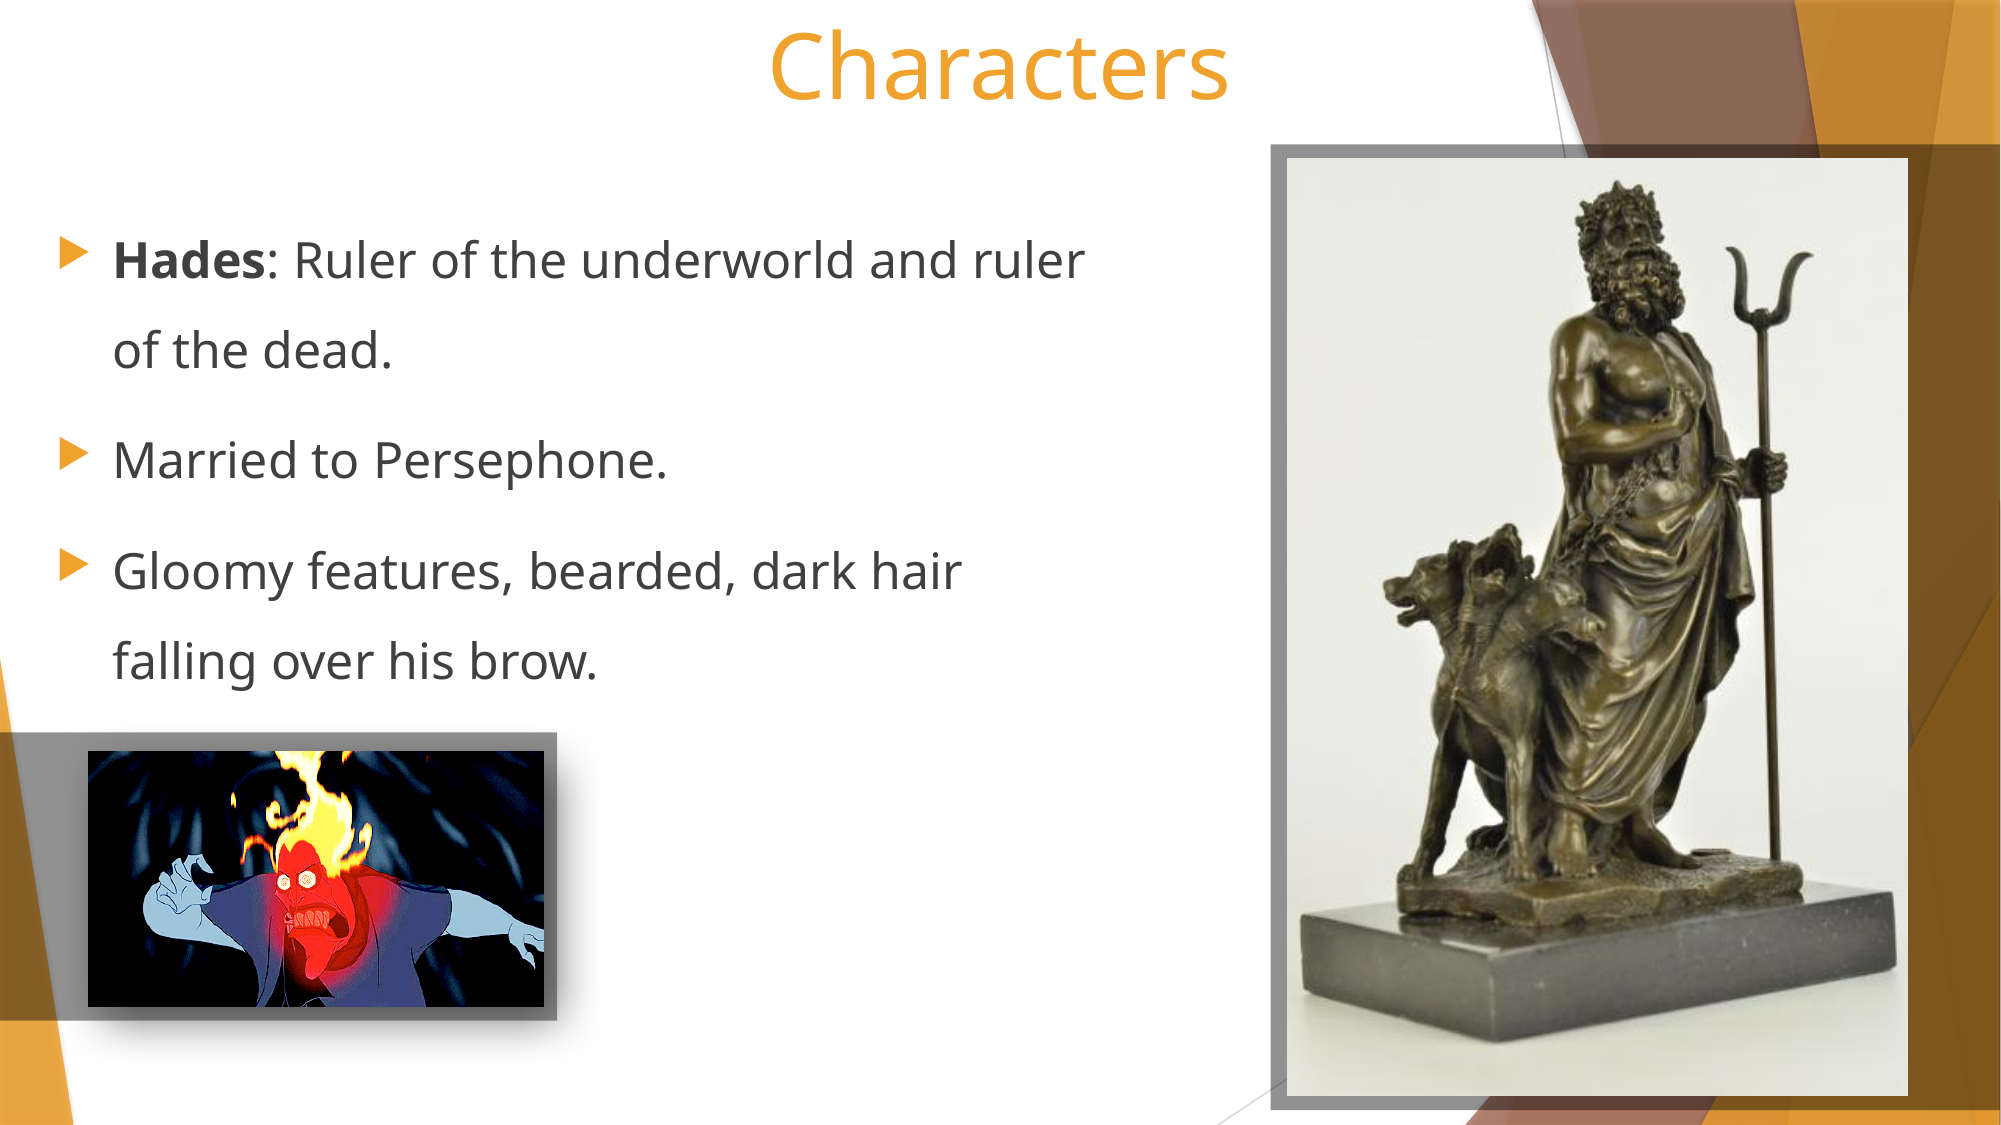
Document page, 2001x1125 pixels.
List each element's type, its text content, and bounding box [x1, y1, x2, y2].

title Characters [0, 0, 2000, 127]
picture [87, 750, 544, 1008]
text_box [0, 731, 80, 1022]
picture [1286, 158, 1908, 1097]
list Hades: Ruler of the underworld and ruler of the dead. Married to Persephone. Gloomy features, bearded, dark hair falling over his brow. [41, 190, 1107, 752]
text_box [1269, 143, 2000, 1112]
